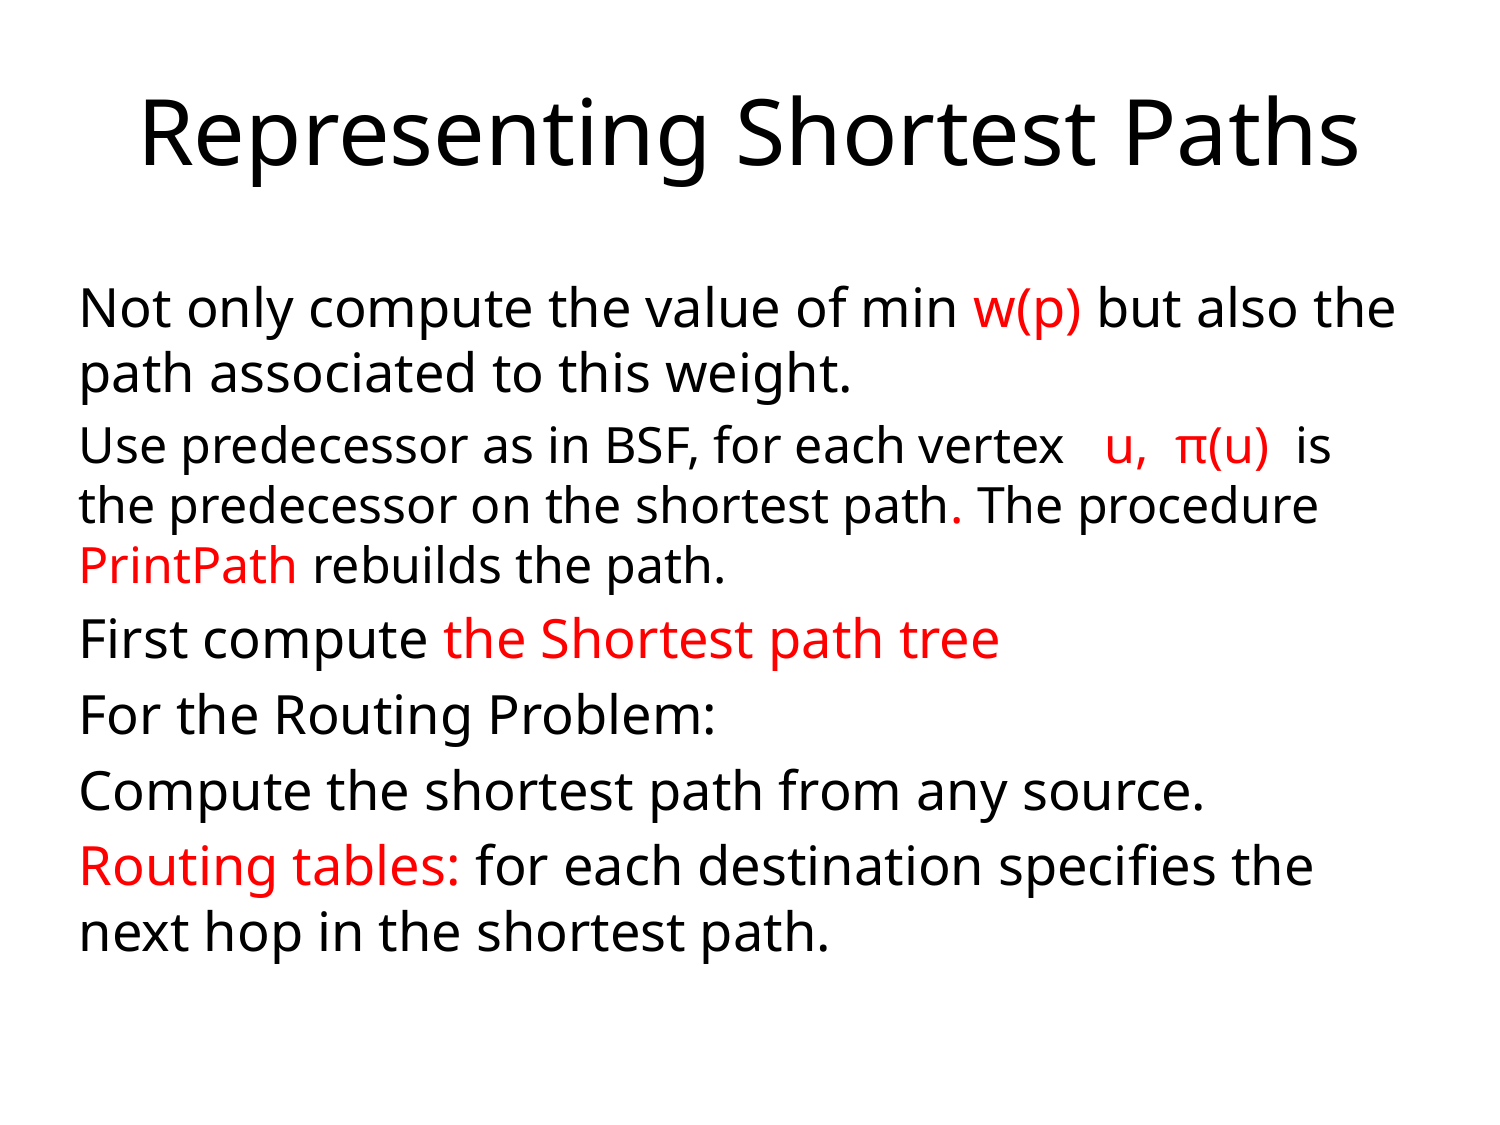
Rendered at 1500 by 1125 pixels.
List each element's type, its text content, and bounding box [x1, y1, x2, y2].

title Representing Shortest Paths [112, 28, 1388, 229]
subtitle Not only compute the value of min w(p) but also the path associated to this weight. Use predecessor as in BSF, for each vertex u, π(u) is the predecessor on the shortest path. The procedure PrintPath rebuilds the path. First compute the Shortest path tree For the Routing Problem: Compute the shortest path from any source. Routing tables: for each destination specifies the next hop in the shortest path. [63, 265, 1419, 1052]
